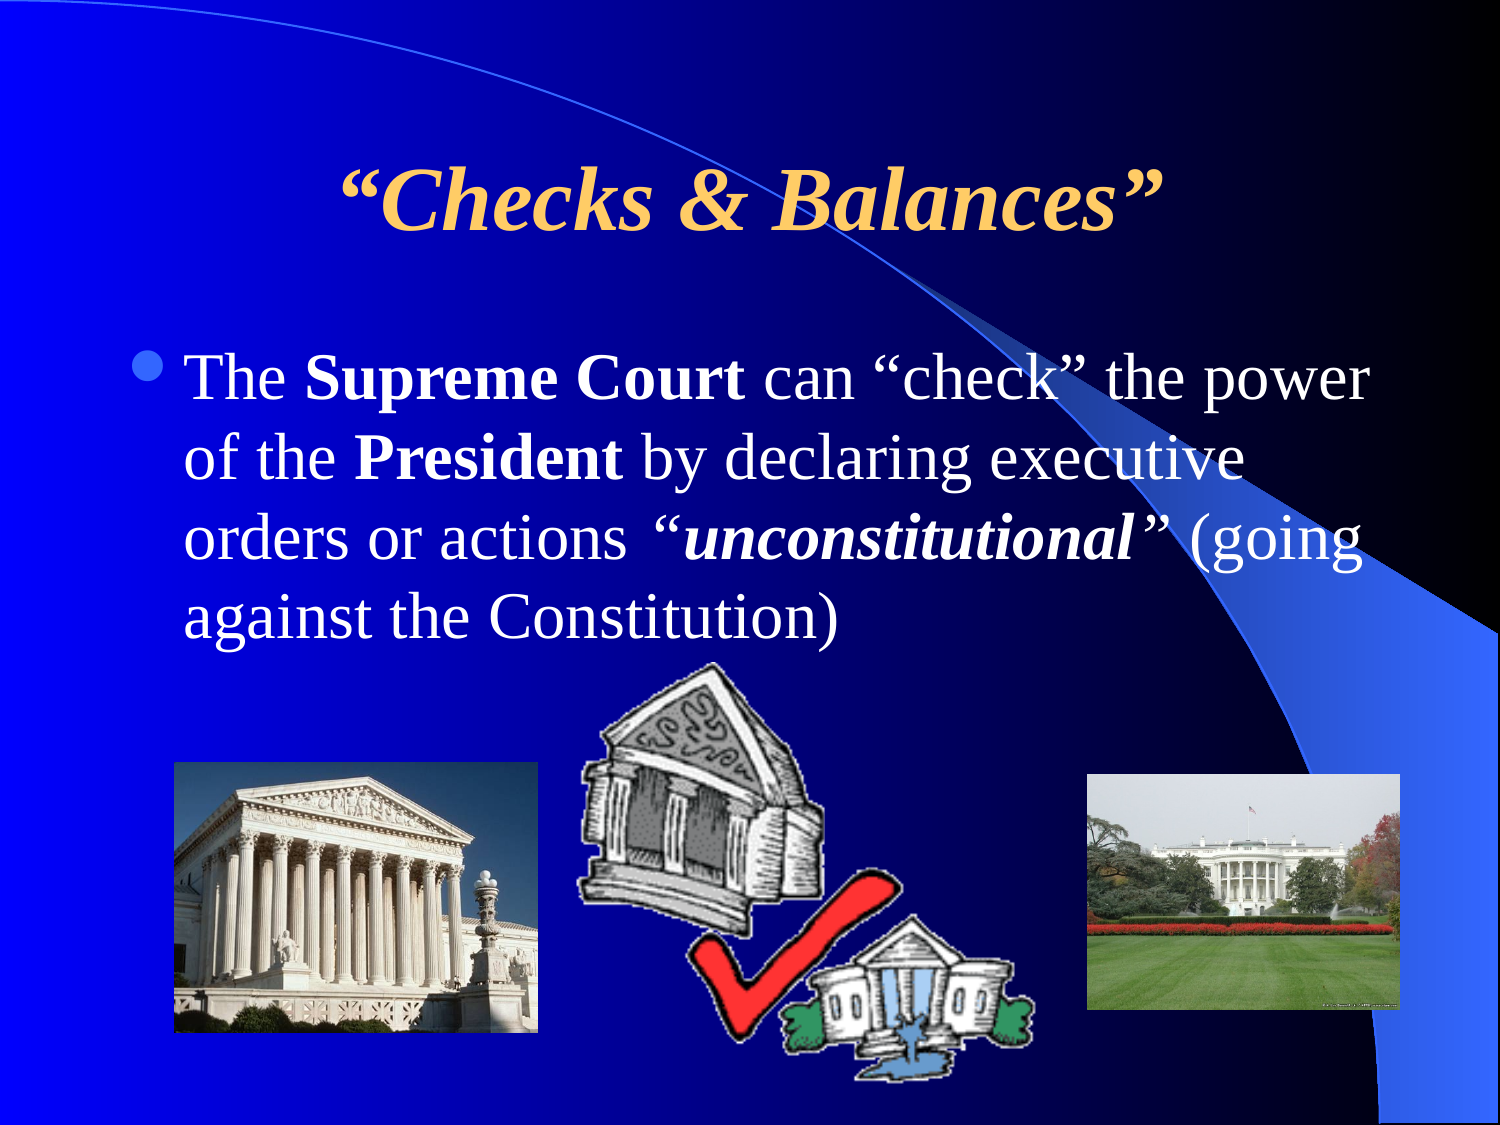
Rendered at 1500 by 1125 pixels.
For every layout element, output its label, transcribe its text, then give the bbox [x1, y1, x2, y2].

picture [1087, 774, 1401, 1010]
list The Supreme Court can “check” the power of the President by declaring executive orders or actions “unconstitutional” (going against the Constitution) [112, 324, 1388, 1000]
picture [174, 762, 538, 1033]
title “Checks & Balances” [112, 99, 1388, 288]
picture [574, 662, 1038, 1087]
